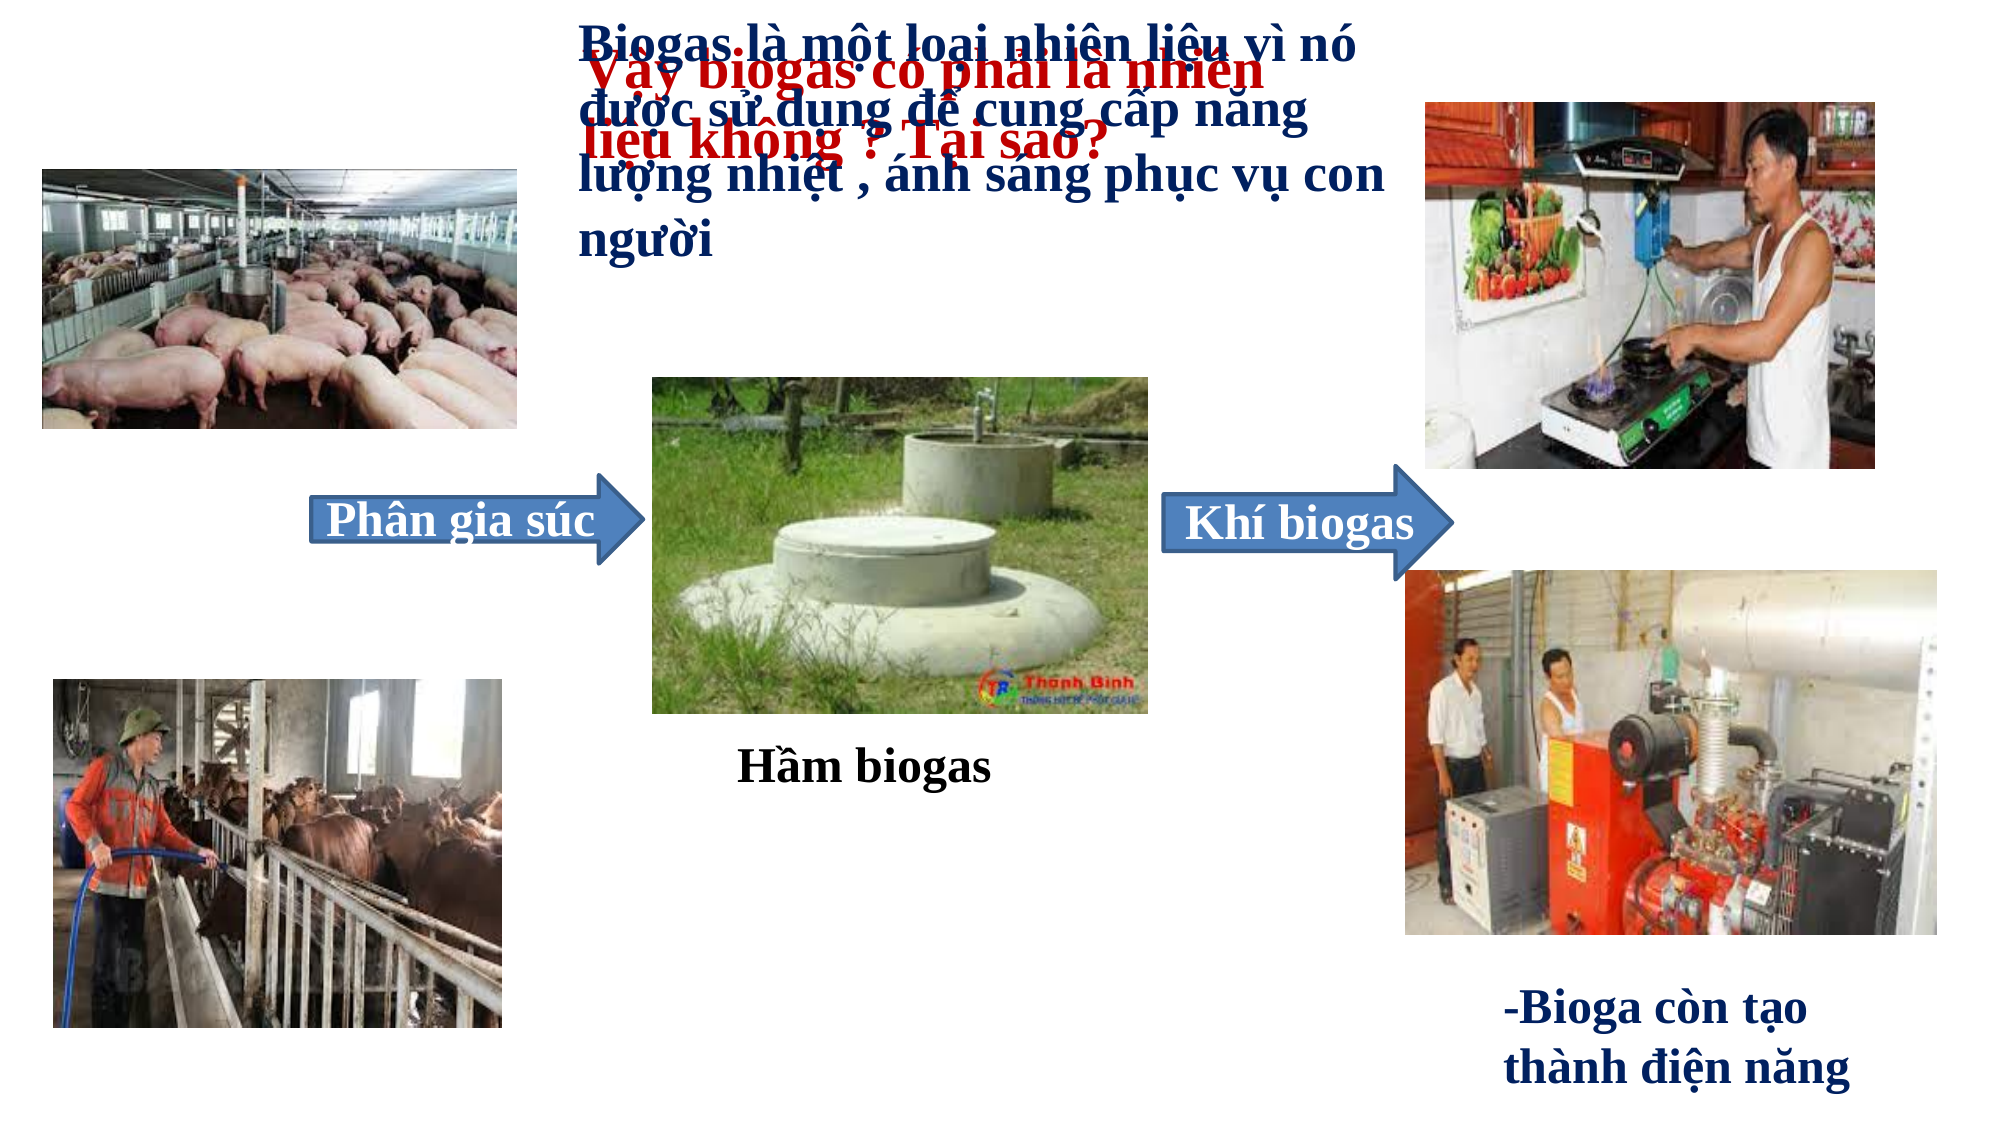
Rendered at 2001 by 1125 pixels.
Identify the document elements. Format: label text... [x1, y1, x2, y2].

text_box [596, 555, 611, 566]
text_box -Bioga còn tạo thành điện năng [1488, 965, 1948, 1101]
text_box Khí biogas [1170, 481, 1482, 617]
picture [52, 679, 502, 1028]
text_box Phân gia súc [311, 479, 647, 555]
text_box [1393, 463, 1414, 481]
text_box Hầm biogas [722, 724, 1021, 800]
picture [652, 376, 1148, 714]
text_box Biogas là một loại nhiên liệu vì nó được sử dụng để cung cấp năng lượng nhiệt , ánh sáng phục vụ con người [563, 0, 1414, 275]
text_box [1161, 492, 1170, 554]
picture [1425, 101, 1875, 469]
text_box [596, 473, 606, 479]
picture [42, 168, 517, 429]
picture [1405, 570, 1937, 935]
